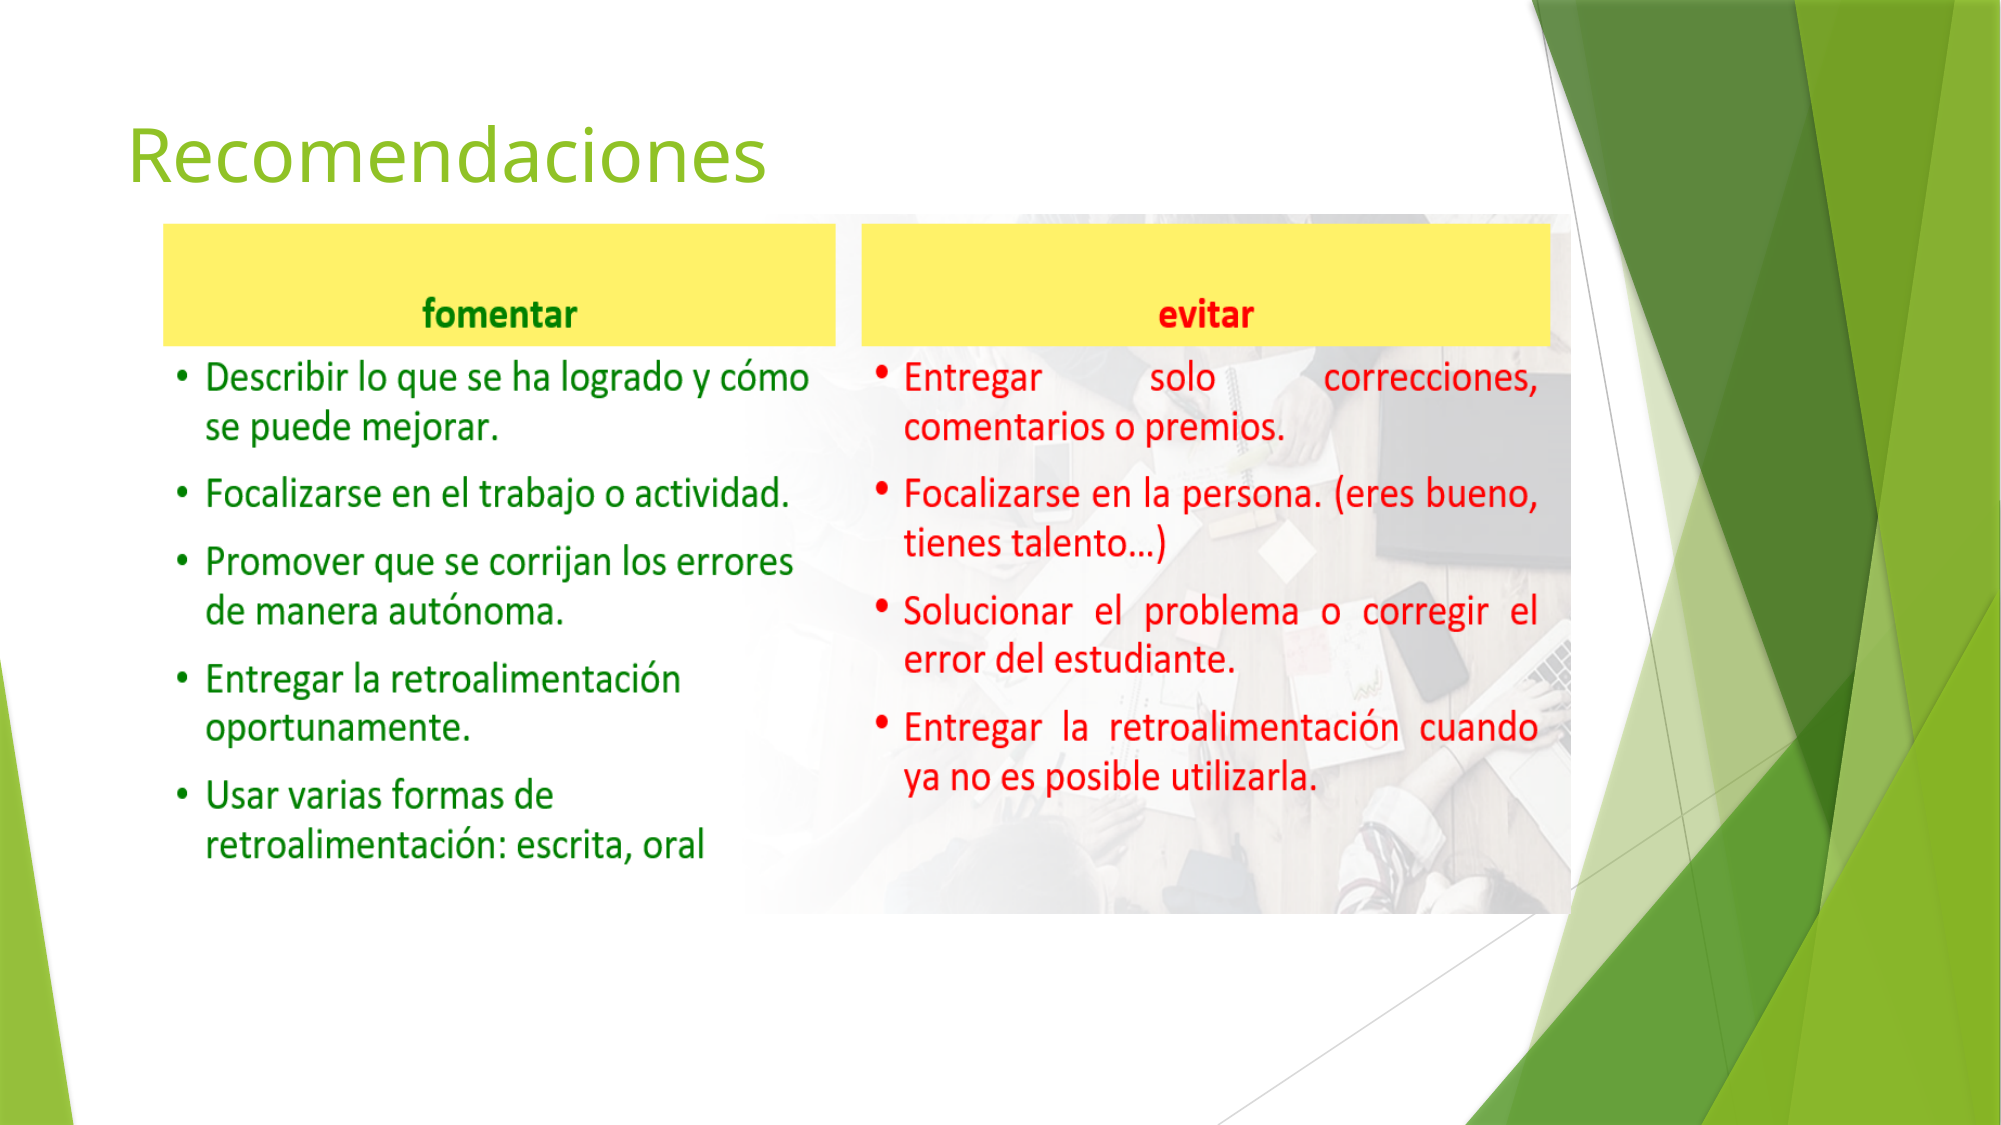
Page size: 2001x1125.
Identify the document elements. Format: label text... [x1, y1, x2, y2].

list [159, 214, 1571, 915]
title Recomendaciones [111, 99, 1522, 317]
